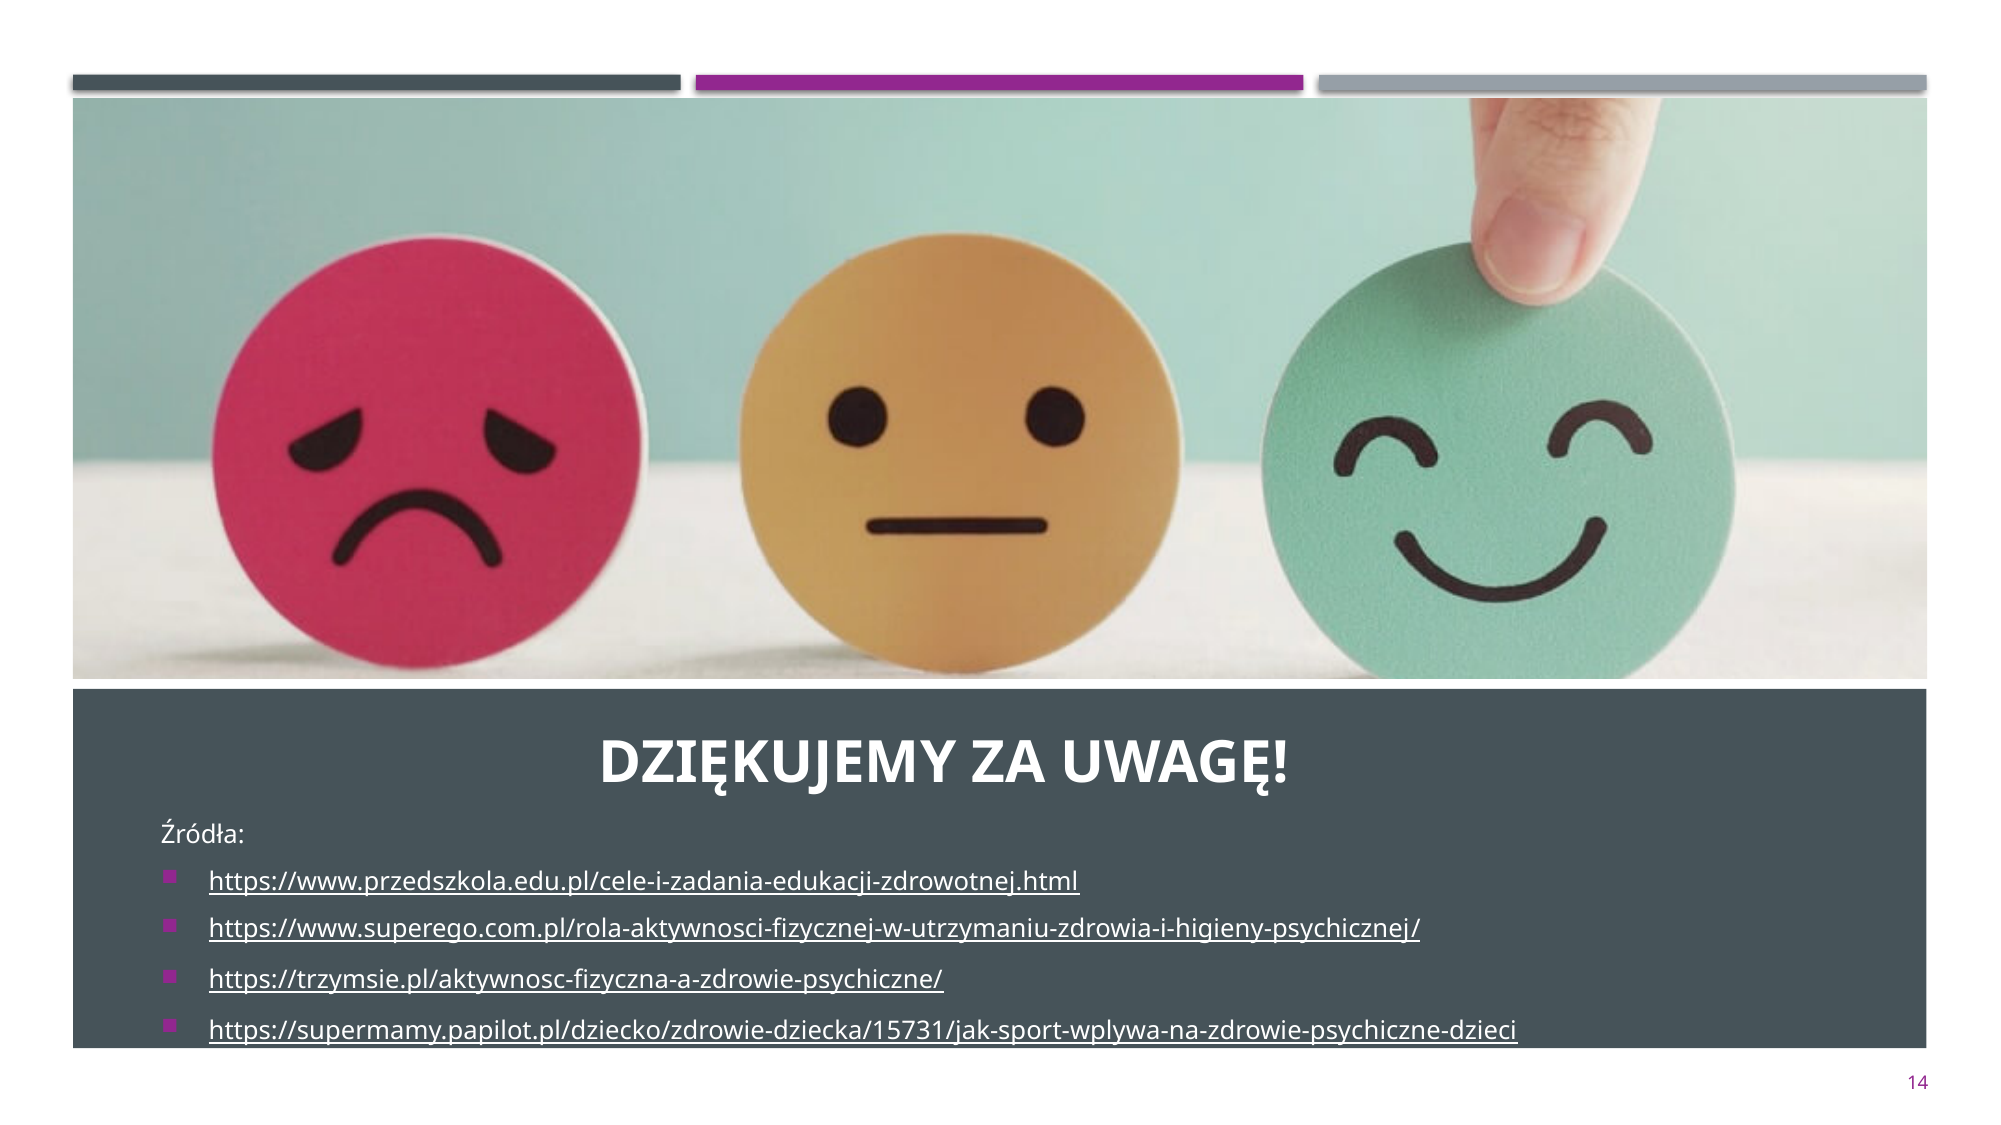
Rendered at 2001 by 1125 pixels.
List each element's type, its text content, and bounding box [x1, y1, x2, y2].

picture [72, 97, 1928, 679]
title DZIĘKUJEMY za uwagę! [173, 699, 1715, 802]
list Źródła: https://www.przedszkola.edu.pl/cele-i-zadania-edukacji-zdrowotnej.html https://www.superego.com.pl/rola-aktywnosci-fizycznej-w-utrzymaniu-zdrowia-i-higieny-psychicznej/ https://trzymsie.pl/aktywnosc-fizyczna-a-zdrowie-psychiczne/ https://supermamy.papilot.pl/dziecko/zdrowie-dziecka/15731/jak-sport-wplywa-na-zdrowie-psychiczne-dzieci [145, 810, 1789, 1054]
slide_number 14 [1770, 1053, 1944, 1114]
